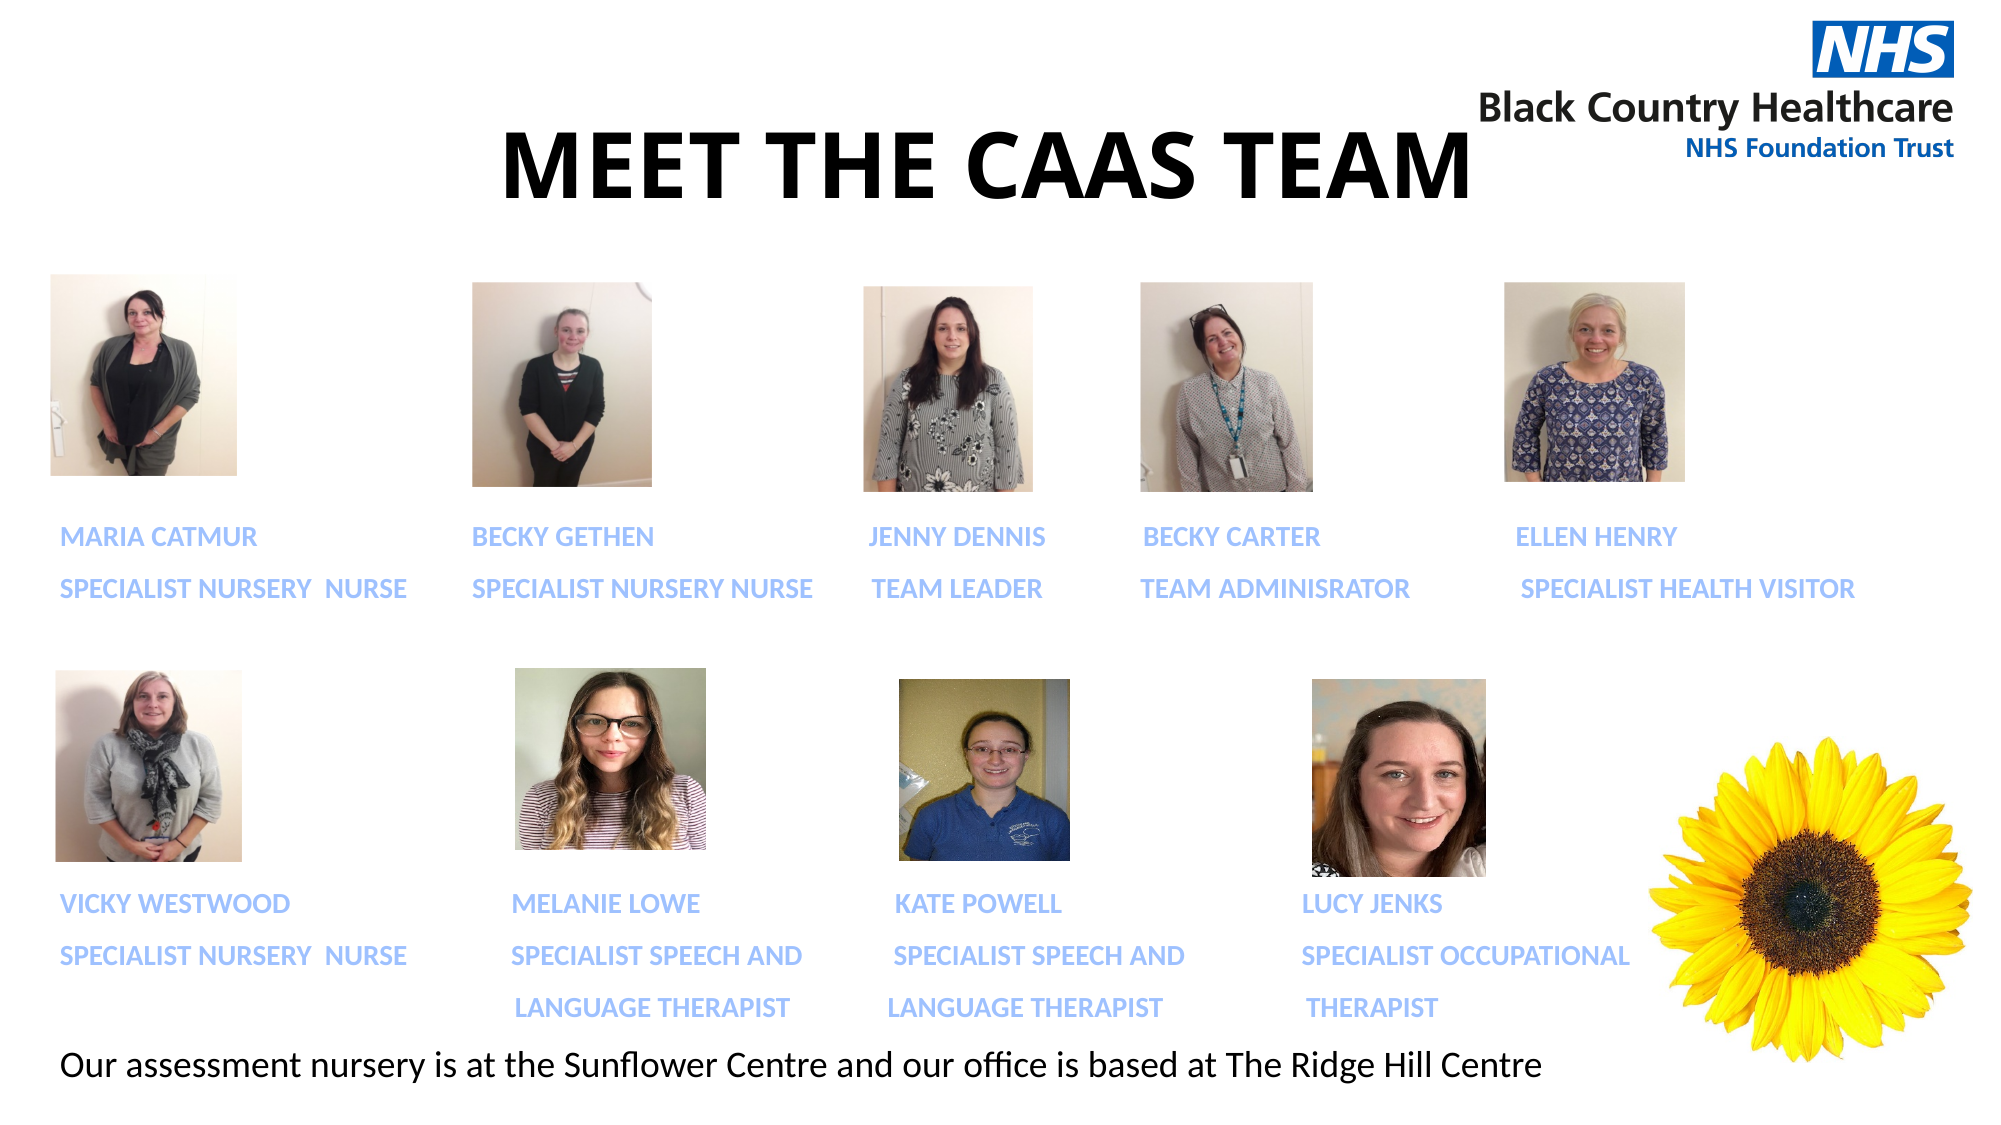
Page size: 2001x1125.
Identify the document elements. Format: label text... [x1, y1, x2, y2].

picture [52, 671, 244, 862]
picture [899, 679, 1070, 861]
picture [1648, 736, 1973, 1063]
picture [1494, 283, 1695, 481]
picture [1312, 679, 1486, 878]
picture [1122, 283, 1331, 492]
picture [459, 283, 664, 487]
picture [1473, 10, 1963, 169]
picture [515, 668, 706, 850]
picture [42, 275, 245, 475]
title MEET THE CAAS TEAM [137, 59, 1863, 248]
list MARIA CATMUR BECKY GETHEN JENNY DENNIS BECKY CARTER ELLEN HENRY SPECIALIST NURSERY NURSE SPECIALIST NURSERY NURSE TEAM LEADER TEAM ADMINISRATOR SPECIALIST HEALTH VISITOR NURSE VICKY WESTWOOD MELANIE LOWE KATE POWELL LUCY JENKS SPECIALIST NURSERY NURSE SPECIALIST SPEECH AND SPECIALIST SPEECH AND SPECIALIST OCCUPATIONAL LANGUAGE THERAPIST LANGUAGE THERAPIST THERAPIST Our assessment nursery is at the Sunflower Centre and our office is based at The Ridge Hill Centre [44, 248, 1963, 1125]
picture [845, 287, 1051, 492]
